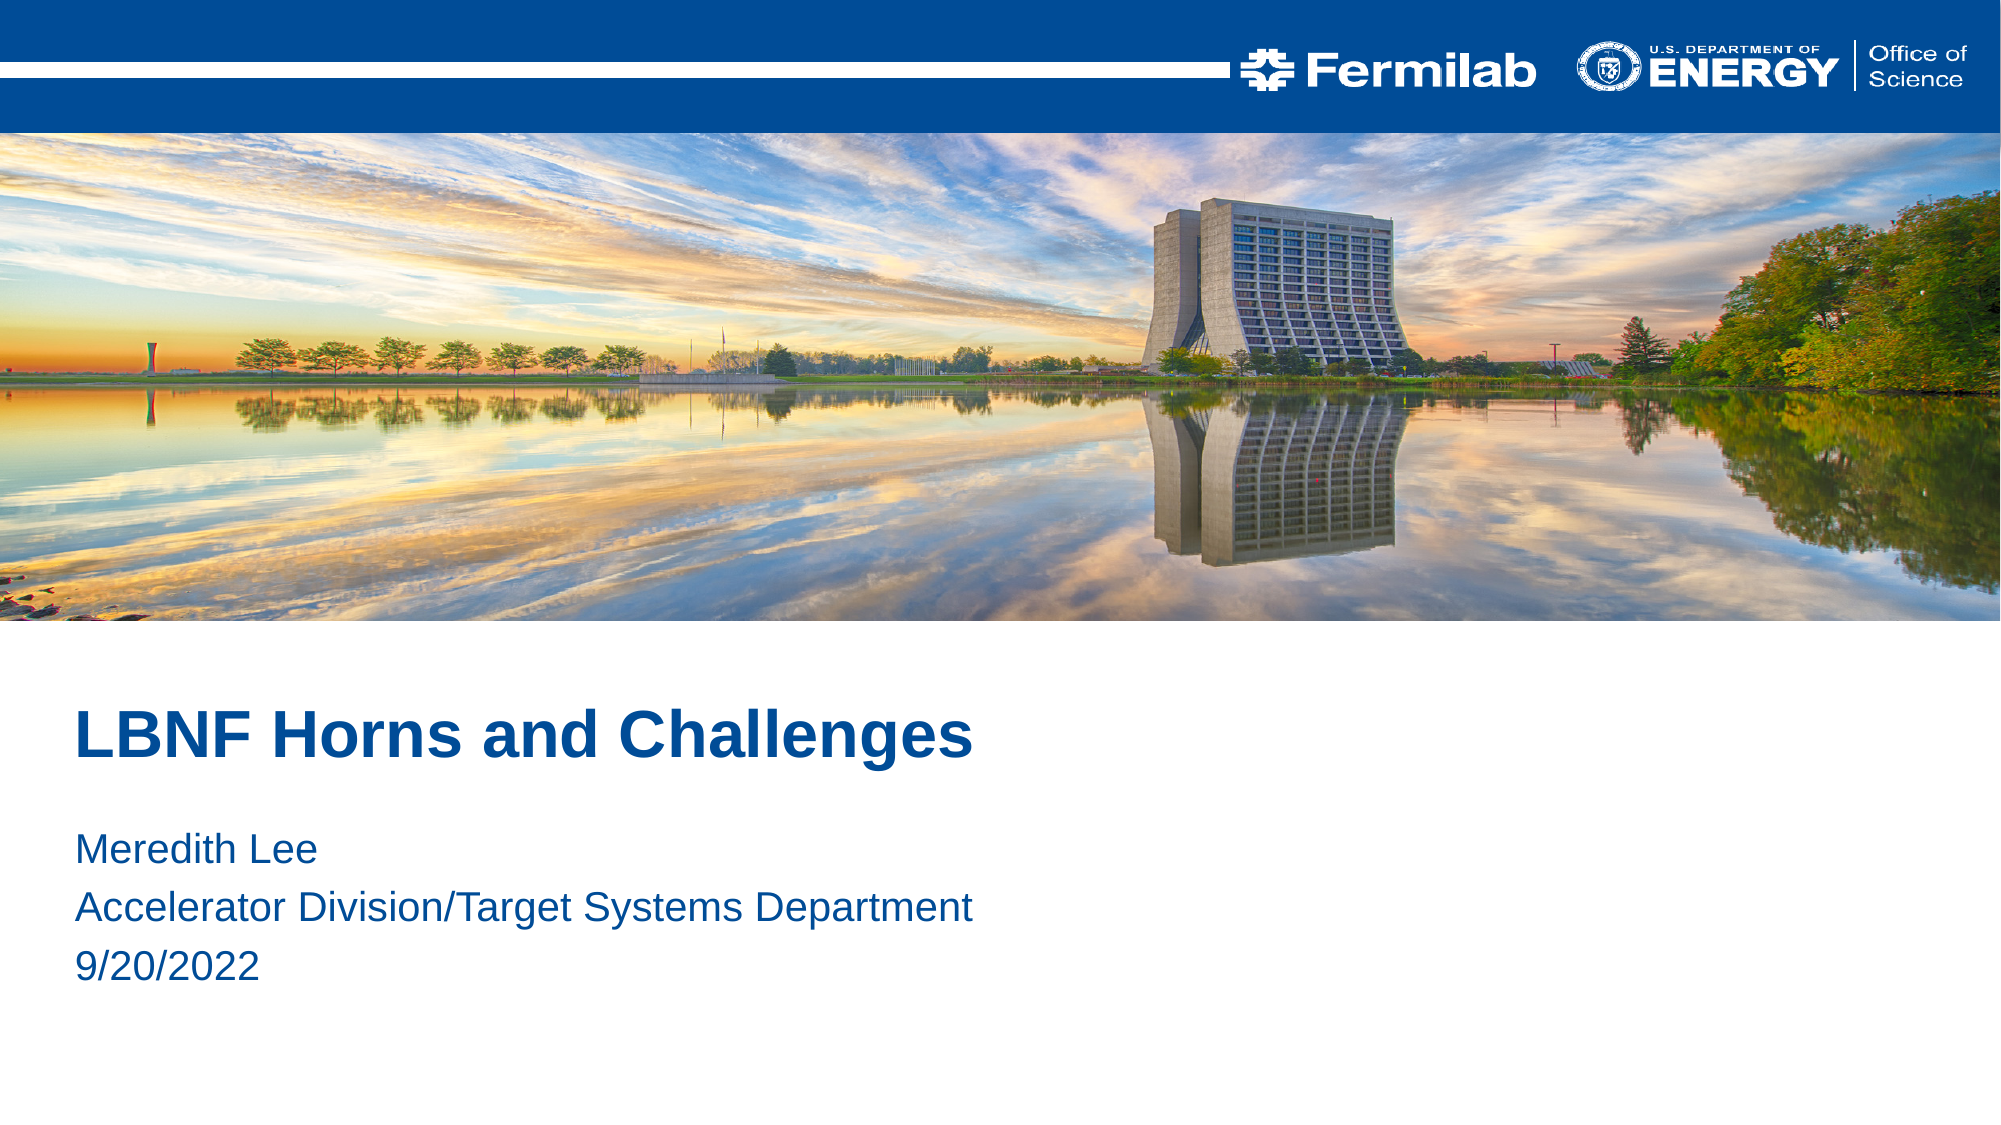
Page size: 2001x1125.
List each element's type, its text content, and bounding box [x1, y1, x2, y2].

list Meredith Lee Accelerator Division/Target Systems Department 9/20/2022 [74, 814, 1934, 1066]
list LBNF Horns and Challenges [74, 648, 1934, 813]
picture [0, 133, 2001, 621]
